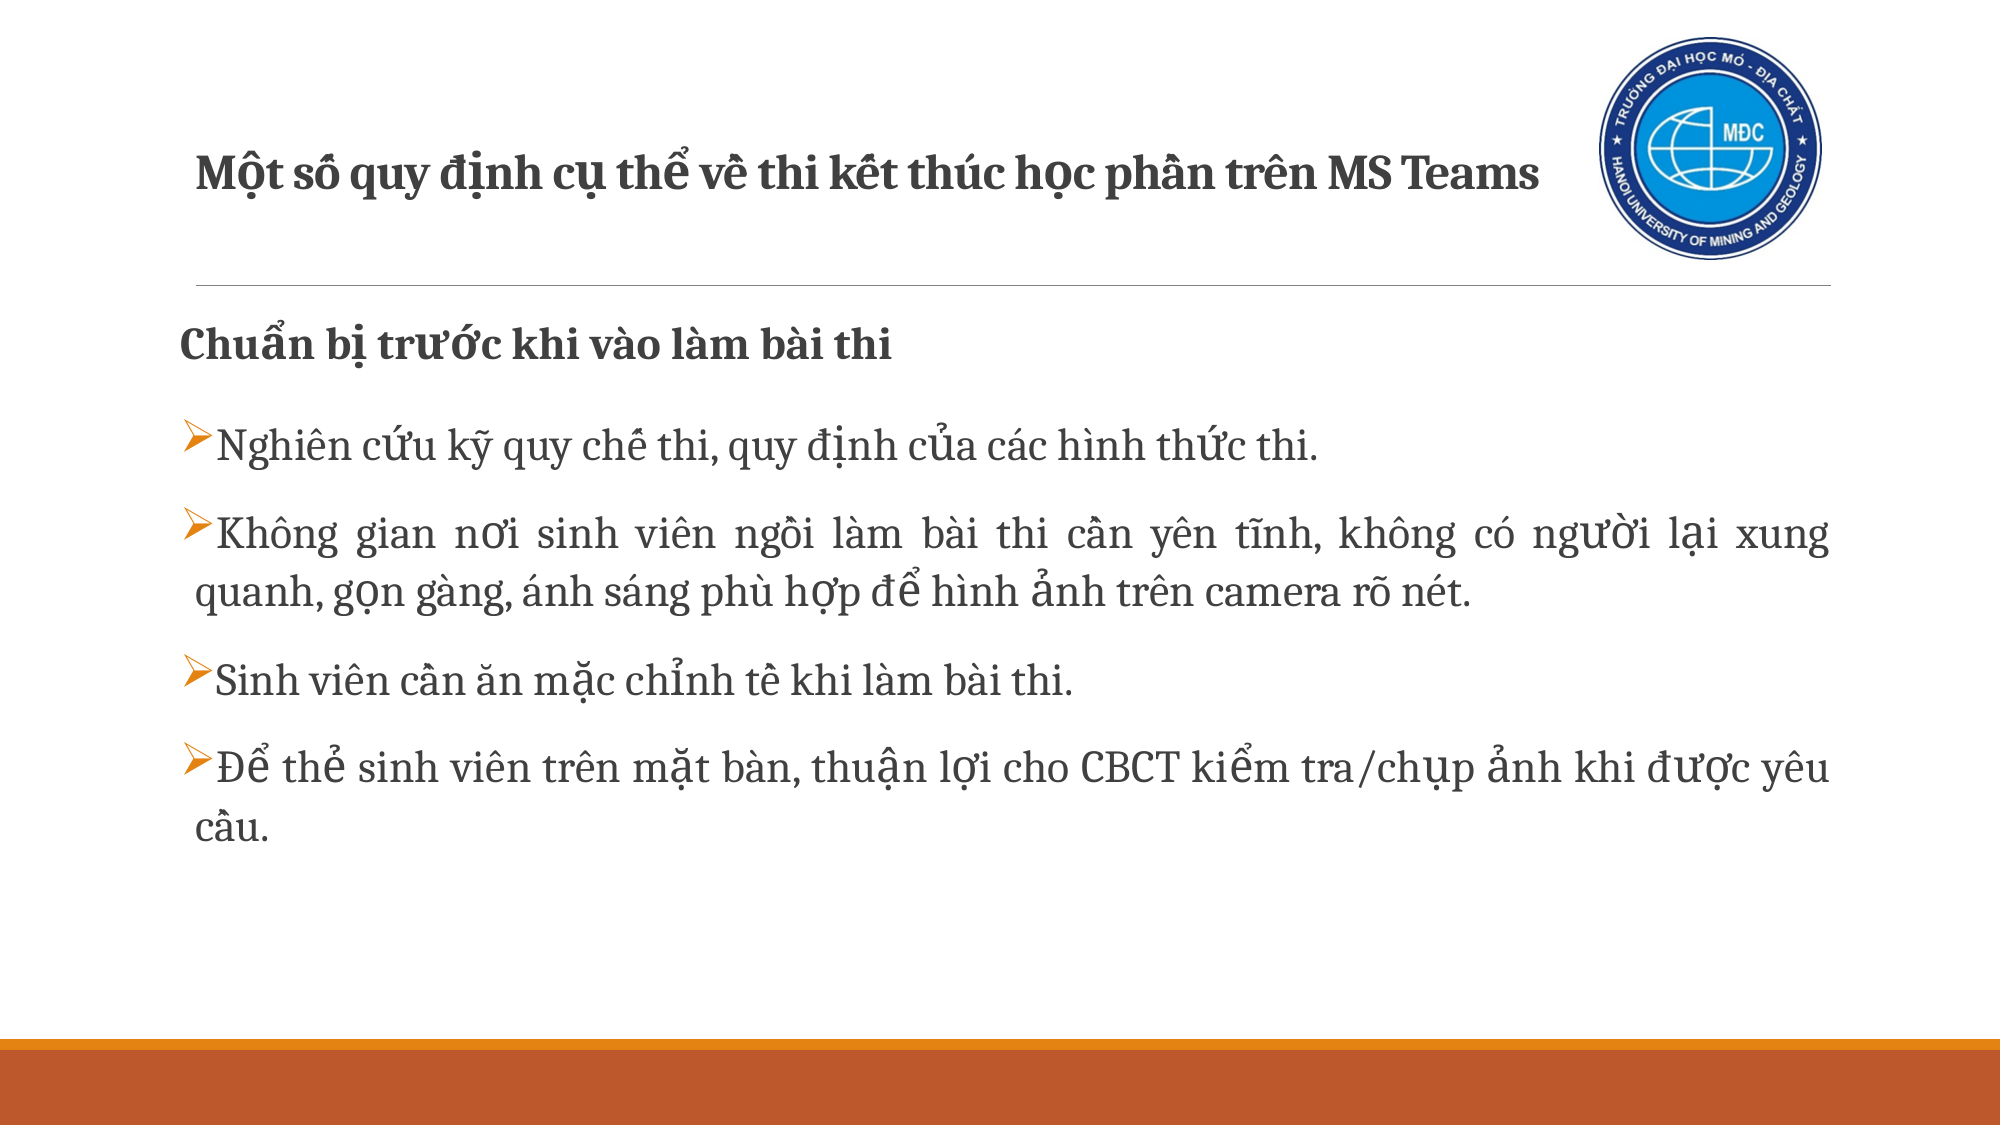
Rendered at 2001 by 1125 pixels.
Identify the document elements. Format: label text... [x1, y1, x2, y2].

picture [1598, 37, 1822, 261]
list Chuẩn bị trước khi vào làm bài thi Nghiên cứu kỹ quy chế thi, quy định của các hình thức thi. Không gian nơi sinh viên ngồi làm bài thi cần yên tĩnh, không có người lại xung quanh, gọn gàng, ánh sáng phù hợp để hình ảnh trên camera rõ nét. Sinh viên cần ăn mặc chỉnh tề khi làm bài thi. Để thẻ sinh viên trên mặt bàn, thuận lợi cho CBCT kiểm tra/chụp ảnh khi được yêu cầu. [180, 302, 1830, 963]
title Một số quy định cụ thể về thi kết thúc học phần trên MS Teams [180, 47, 1595, 208]
